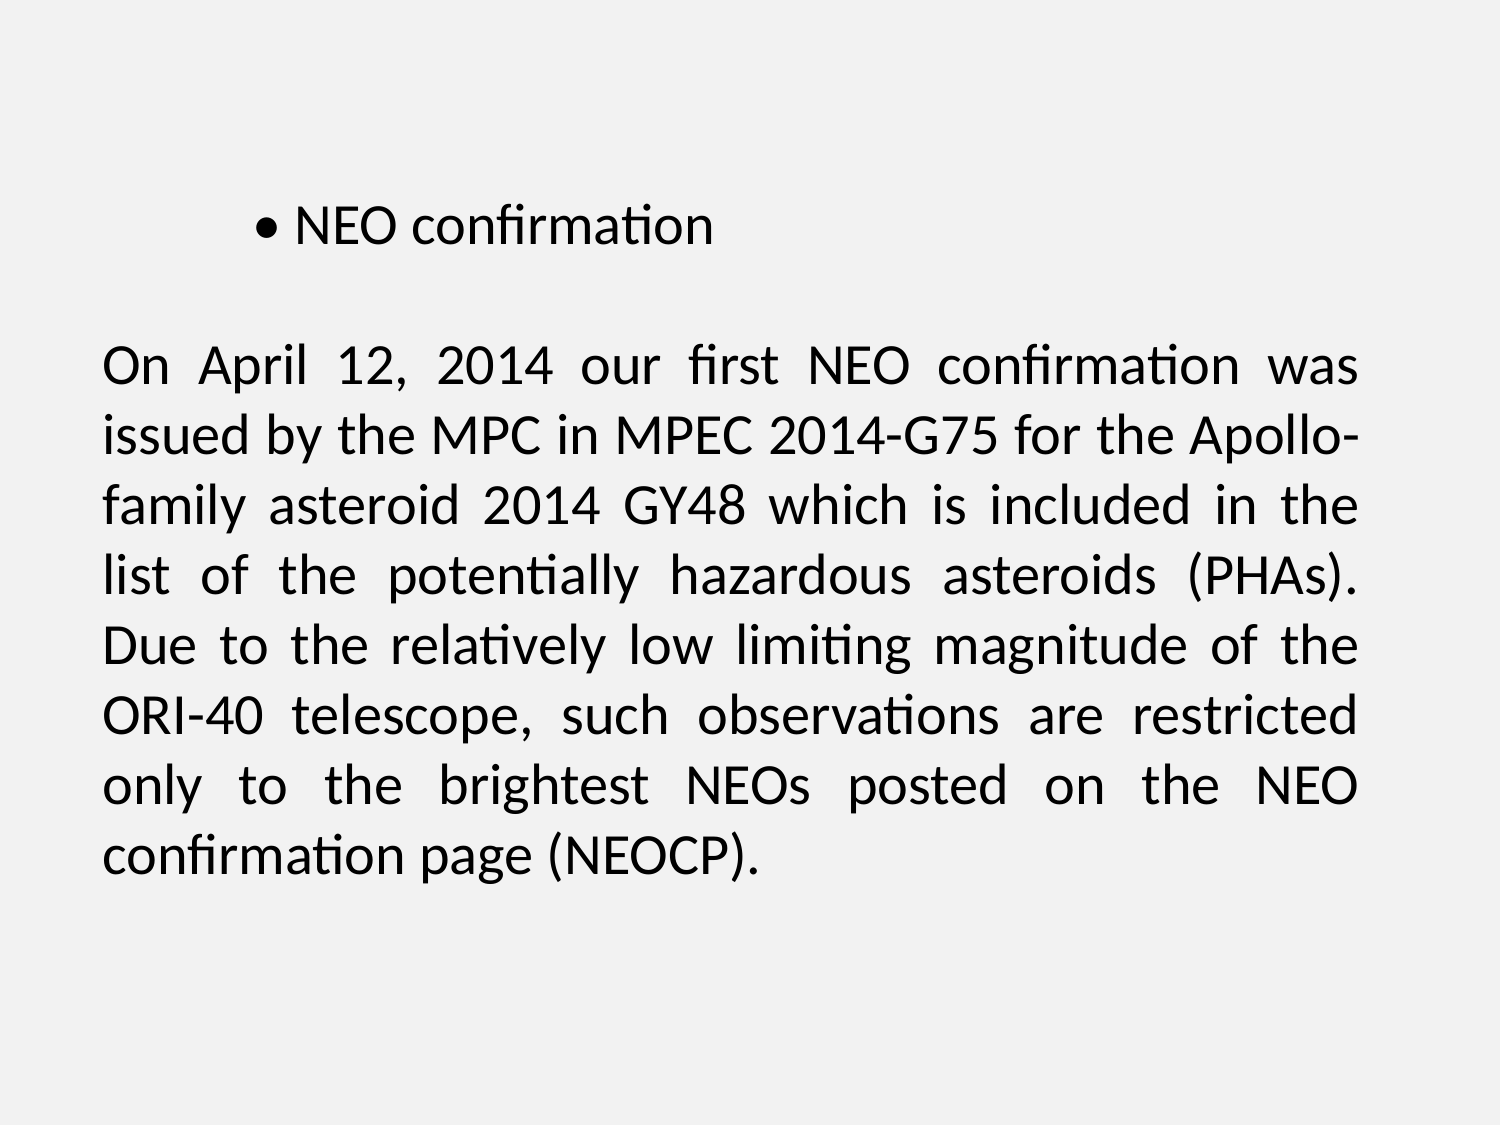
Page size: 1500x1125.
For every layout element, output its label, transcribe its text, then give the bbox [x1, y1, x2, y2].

text_box • NEO confirmation On April 12, 2014 our first NEO confirmation was issued by the MPC in MPEC 2014-G75 for the Apollo-family asteroid 2014 GY48 which is included in the list of the potentially hazardous asteroids (PHAs). Due to the relatively low limiting magnitude of the ORI-40 telescope, such observations are restricted only to the brightest NEOs posted on the NEO confirmation page (NEOCP). [87, 178, 1375, 894]
